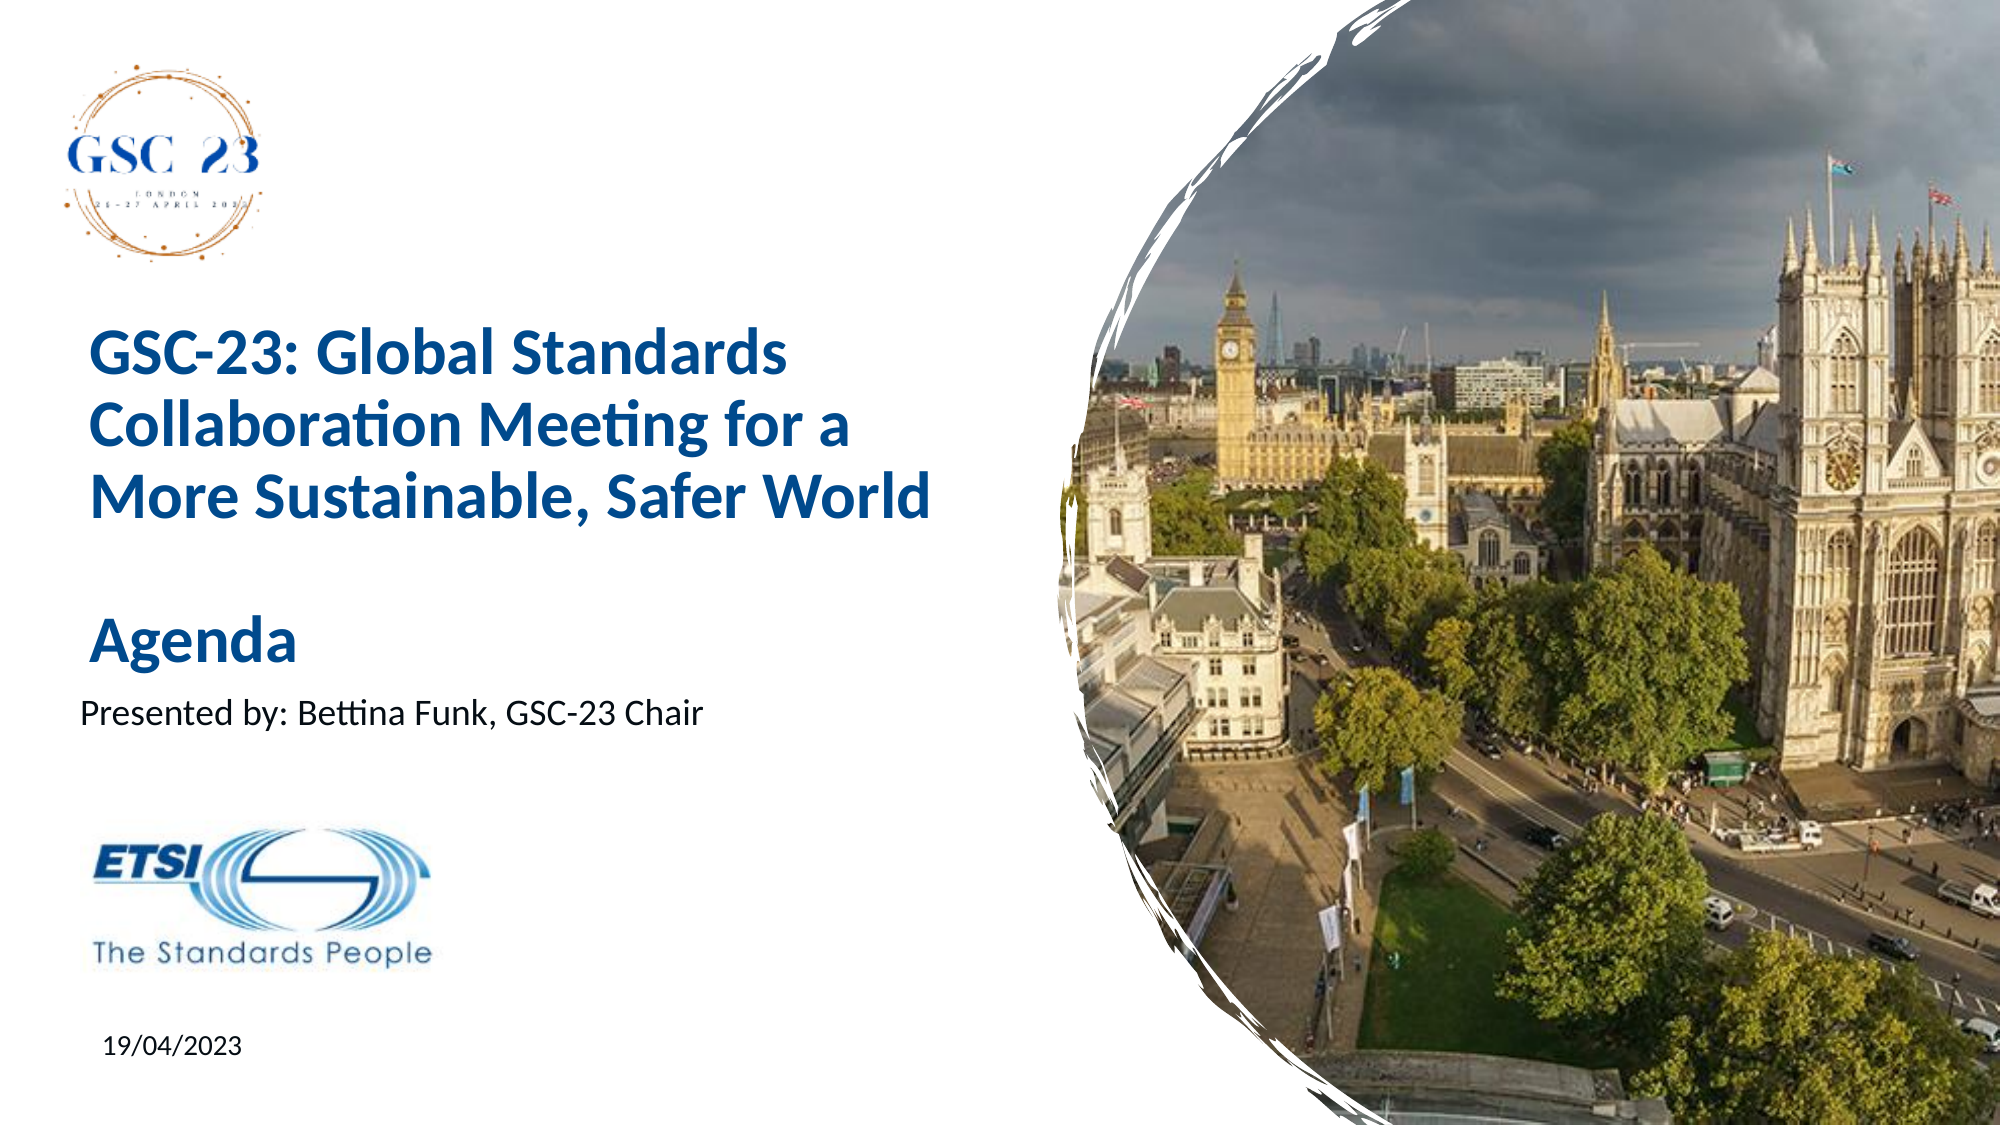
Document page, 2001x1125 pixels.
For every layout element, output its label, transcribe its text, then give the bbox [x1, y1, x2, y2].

picture [80, 796, 445, 1002]
title GSC-23: Global Standards Collaboration Meeting for a More Sustainable, Safer World Agenda [74, 309, 960, 606]
picture [1057, 0, 2000, 1125]
list 19/04/2023 [101, 1018, 692, 1080]
list Presented by: Bettina Funk, GSC-23 Chair [80, 680, 954, 746]
picture [0, 0, 327, 327]
